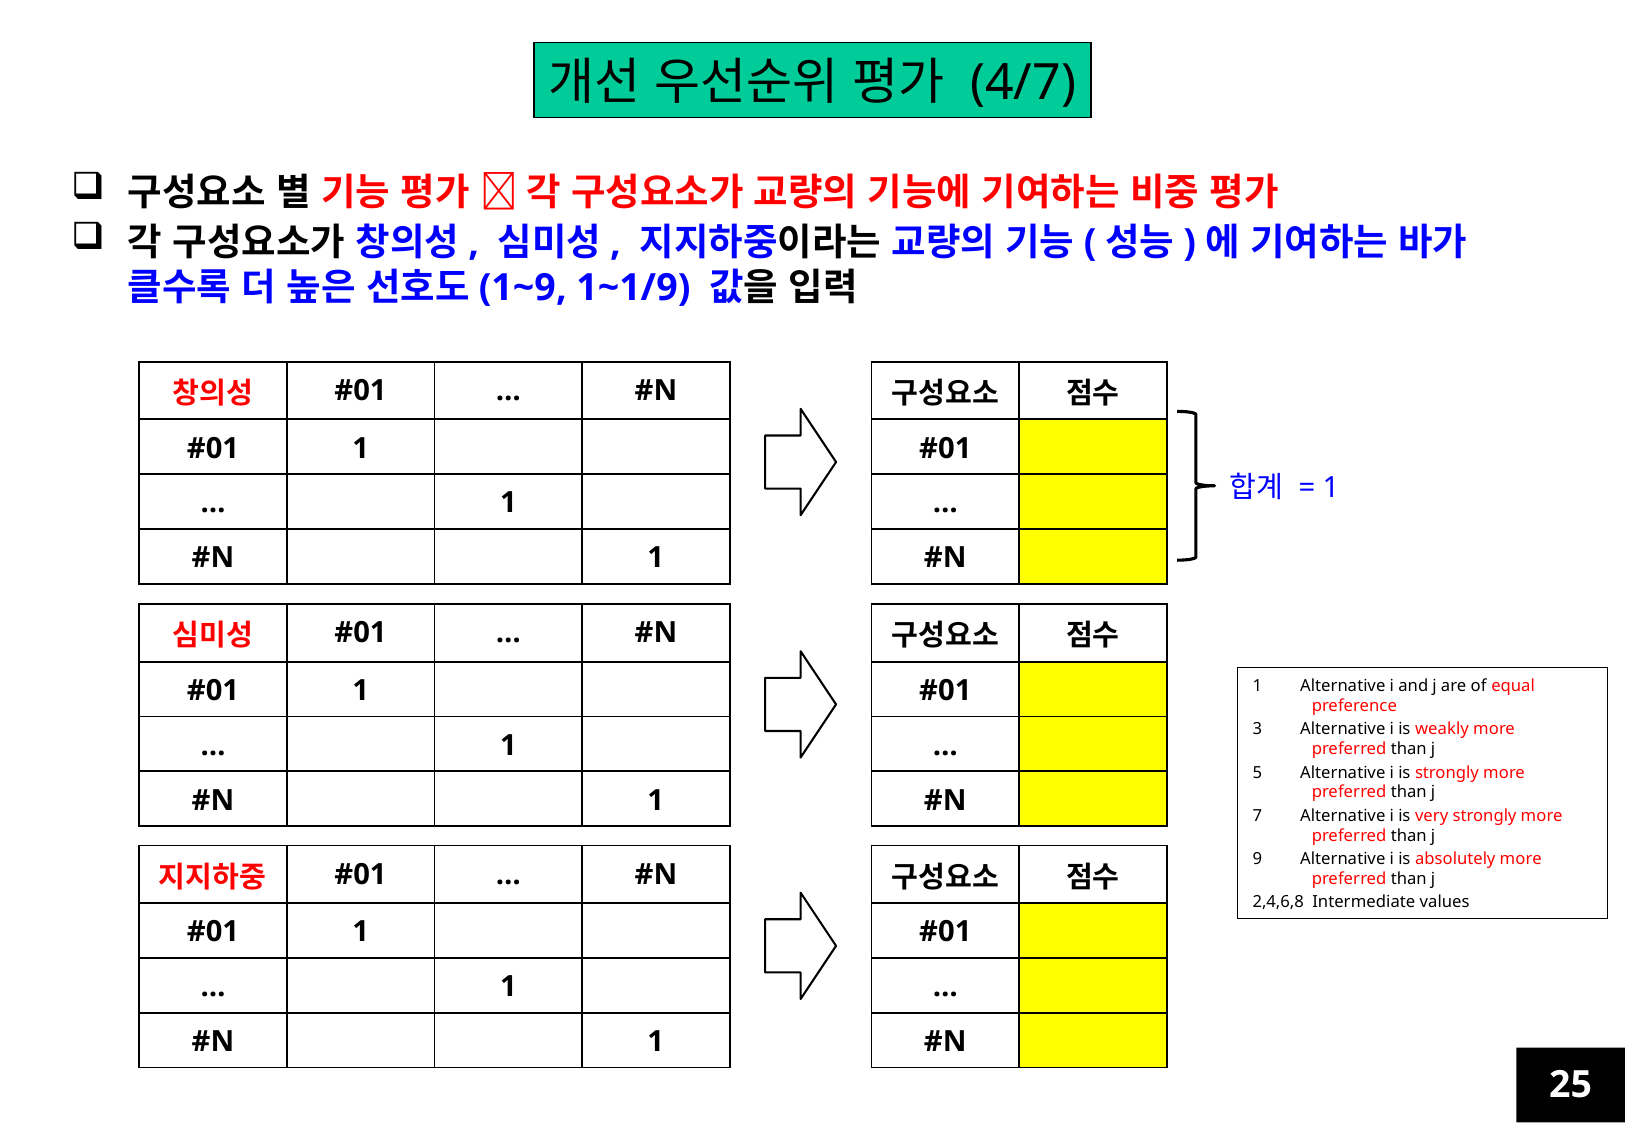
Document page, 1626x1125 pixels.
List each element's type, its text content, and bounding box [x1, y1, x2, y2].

table_cell #01 [140, 420, 286, 473]
table_cell #01 [872, 663, 1018, 716]
table_cell … [872, 475, 1018, 528]
table_header #01 [288, 605, 434, 661]
table_cell 1 [288, 904, 434, 957]
table_header #N [583, 846, 729, 902]
table_cell #N [872, 530, 1018, 583]
table_cell #01 [872, 420, 1018, 473]
table_cell [435, 420, 581, 473]
text_box 1 Alternative i and j are of equal preference 3 Alternative i is weakly more preferred than j 5 Alternative i is strongly more preferred than j 7 Alternative i is very strongly more preferred than j 9 Alternative i is absolutely more preferred than j 2,4,6,8 Intermediate values [1237, 667, 1608, 919]
table_cell [1020, 1014, 1166, 1067]
table_cell #N [872, 1014, 1018, 1067]
slide_number 25 [1516, 1047, 1625, 1123]
table_cell 1 [435, 959, 581, 1012]
table_cell [583, 475, 729, 528]
table_cell [583, 420, 729, 473]
table_cell [583, 904, 729, 957]
table_cell [288, 772, 434, 825]
table_cell [1020, 959, 1166, 1012]
table_cell [1020, 772, 1166, 825]
table_cell [288, 959, 434, 1012]
table_cell [1020, 663, 1166, 716]
table_cell 1 [435, 717, 581, 770]
table_header … [435, 846, 581, 902]
table_cell … [140, 959, 286, 1012]
table_cell [288, 530, 434, 583]
table_cell [1020, 904, 1166, 957]
table_cell [583, 717, 729, 770]
table_cell #N [140, 1014, 286, 1067]
table_cell #01 [140, 663, 286, 716]
table_cell [435, 772, 581, 825]
table_cell [1020, 475, 1166, 528]
table_cell … [140, 717, 286, 770]
table_header 창의성 [140, 363, 286, 418]
table_header #N [583, 605, 729, 661]
table_header 점수 [1020, 846, 1166, 902]
table_header … [435, 363, 581, 418]
table_cell [1020, 717, 1166, 770]
table_header … [435, 605, 581, 661]
table_header 지지하중 [140, 846, 286, 902]
text_box [1177, 411, 1214, 561]
table_cell 1 [288, 420, 434, 473]
table_cell [288, 475, 434, 528]
table_cell [1020, 530, 1166, 583]
text_box [765, 892, 837, 999]
table_header 구성요소 [872, 363, 1018, 418]
table_header #N [583, 363, 729, 418]
table_cell [288, 717, 434, 770]
table_cell 1 [435, 475, 581, 528]
text_box [765, 408, 837, 516]
table_cell [1020, 420, 1166, 473]
table_cell … [140, 475, 286, 528]
table_cell #N [140, 530, 286, 583]
table_cell [583, 663, 729, 716]
text_box 구성요소 별 기능 평가  각 구성요소가 교량의 기능에 기여하는 비중 평가 각 구성요소가 창의성, 심미성, 지지하중이라는 교량의 기능(성능)에 기여하는 바가 클수록 더 높은 선호도(1~9, 1~1/9) 값을 입력 [56, 160, 1557, 1035]
table_cell #01 [140, 904, 286, 957]
table_header #01 [288, 846, 434, 902]
text_box 합계 = 1 [1214, 460, 1379, 511]
table_cell [435, 663, 581, 716]
table_header 점수 [1020, 363, 1166, 418]
table_header 구성요소 [872, 605, 1018, 661]
text_box [765, 651, 837, 758]
table_header #01 [288, 363, 434, 418]
table_cell 1 [583, 1014, 729, 1067]
table_cell … [872, 717, 1018, 770]
table_header 구성요소 [872, 846, 1018, 902]
table_cell #N [140, 772, 286, 825]
text_box 개선 우선순위 평가 (4/7) [533, 42, 1091, 118]
table_cell #N [872, 772, 1018, 825]
table_cell … [872, 959, 1018, 1012]
table_cell [435, 904, 581, 957]
table_cell [288, 1014, 434, 1067]
table_header 심미성 [140, 605, 286, 661]
table_cell [435, 1014, 581, 1067]
table_cell 1 [288, 663, 434, 716]
table_cell 1 [583, 530, 729, 583]
table_cell 1 [583, 772, 729, 825]
table_cell #01 [872, 904, 1018, 957]
table_header 점수 [1020, 605, 1166, 661]
table_cell [583, 959, 729, 1012]
table_cell [435, 530, 581, 583]
